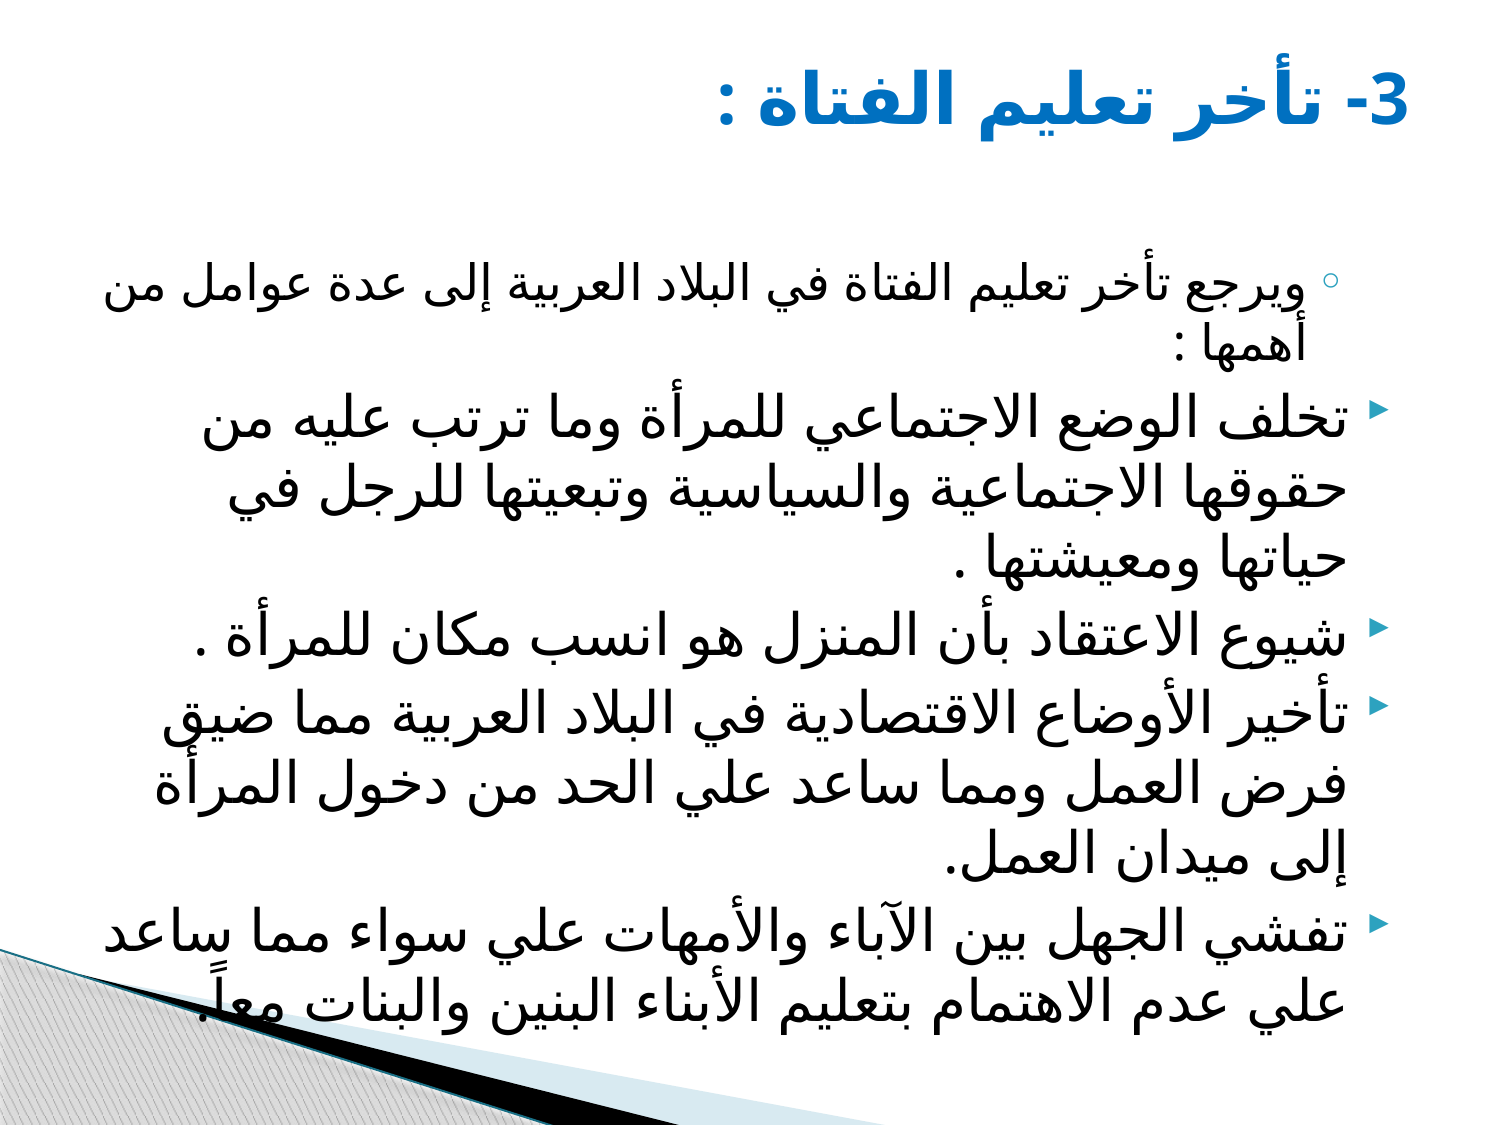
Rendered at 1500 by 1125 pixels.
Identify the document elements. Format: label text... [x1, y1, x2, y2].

title 3- تأخر تعليم الفتاة : [75, 45, 1425, 233]
list ويرجع تأخر تعليم الفتاة في البلاد العربية إلى عدة عوامل من أهمها : تخلف الوضع الاجتماعي للمرأة وما ترتب عليه من حقوقها الاجتماعية والسياسية وتبعيتها للرجل في حياتها ومعيشتها . شيوع الاعتقاد بأن المنزل هو انسب مكان للمرأة . تأخير الأوضاع الاقتصادية في البلاد العربية مما ضيق فرض العمل ومما ساعد علي الحد من دخول المرأة إلى ميدان العمل. تفشي الجهل بين الآباء والأمهات علي سواء مما ساعد علي عدم الاهتمام بتعليم الأبناء البنين والبنات معاً. [75, 243, 1425, 986]
